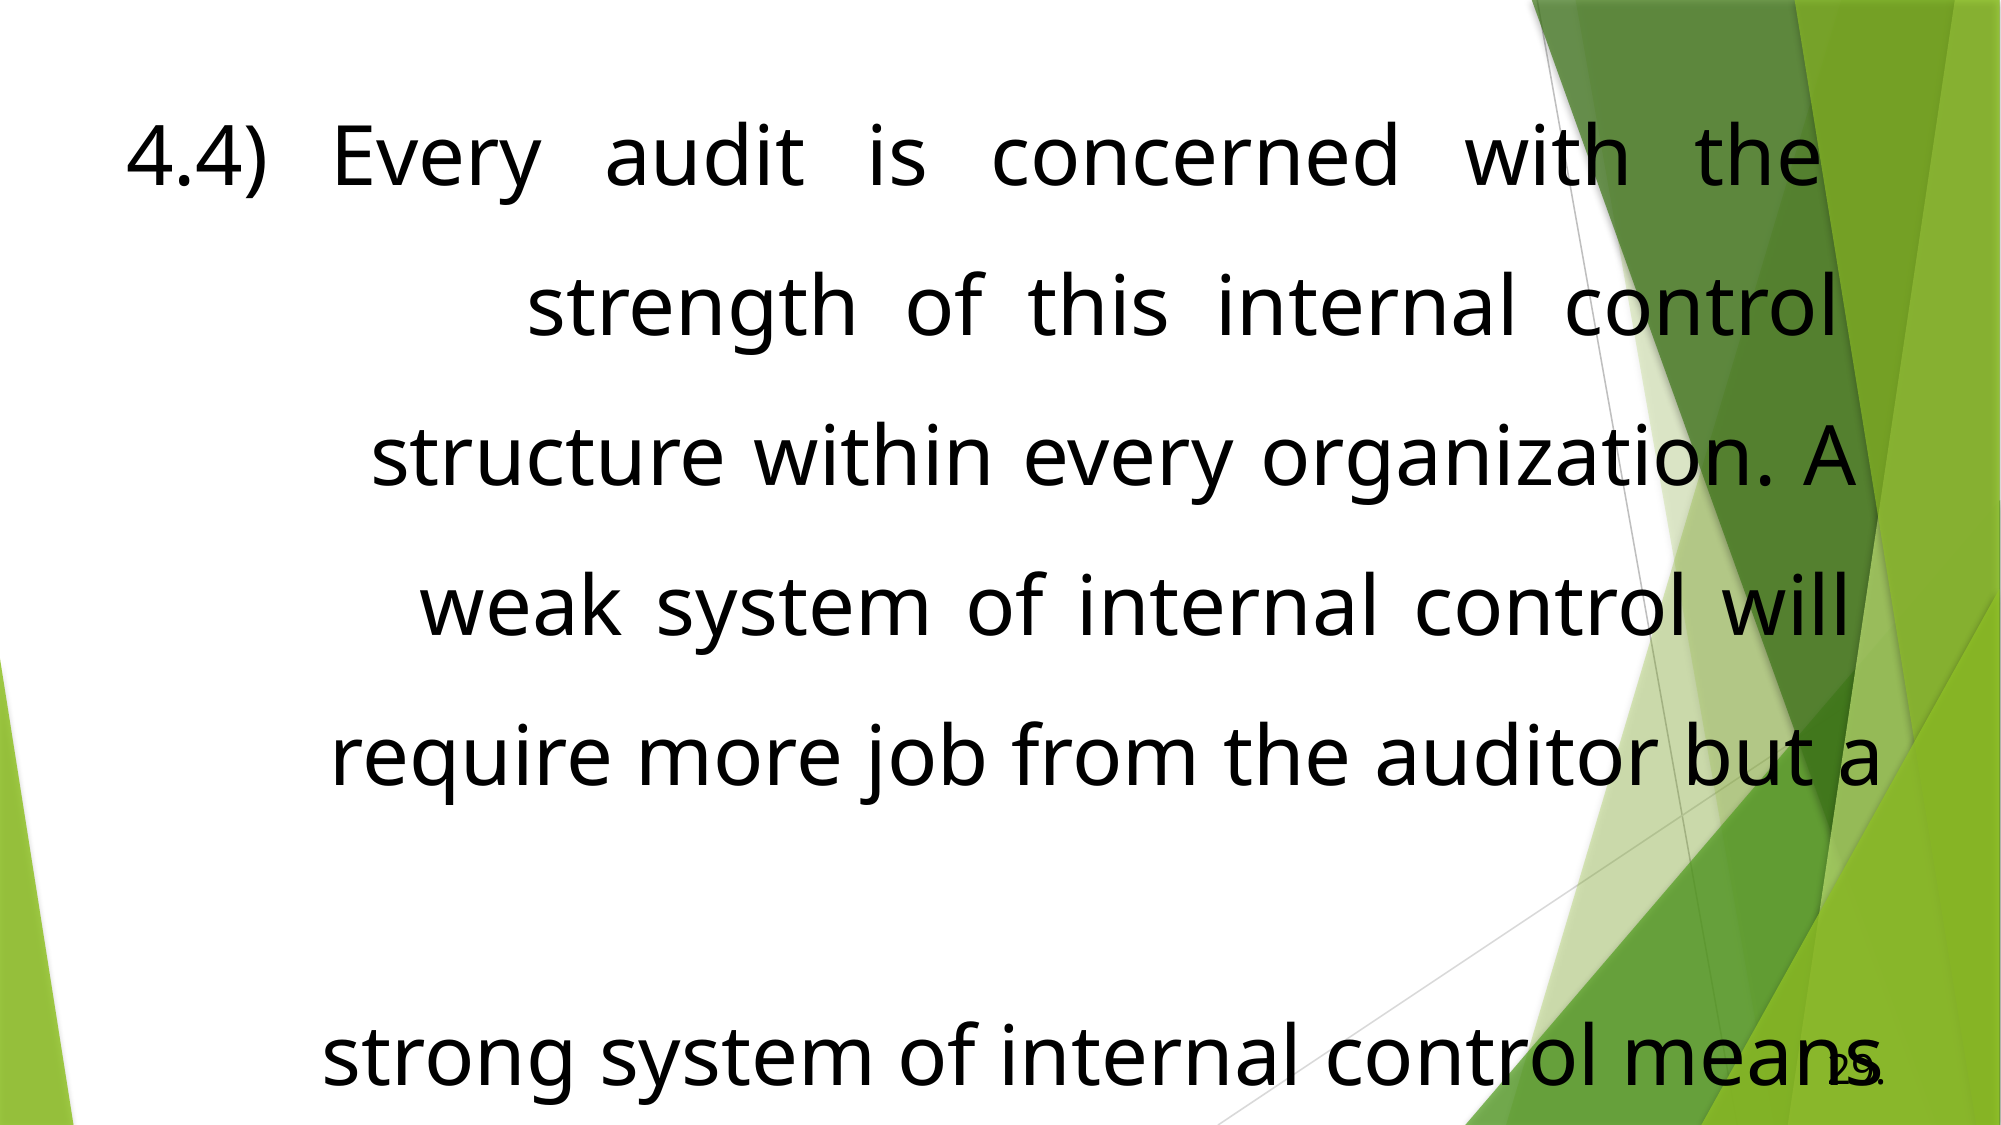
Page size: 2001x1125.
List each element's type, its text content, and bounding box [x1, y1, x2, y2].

slide_number 29. [1789, 1041, 1902, 1102]
title 4.4) Every audit is concerned with the strength of this internal control structure within every organization. A weak system of internal control will require more job from the auditor but a strong system of internal control means [111, 45, 1902, 262]
